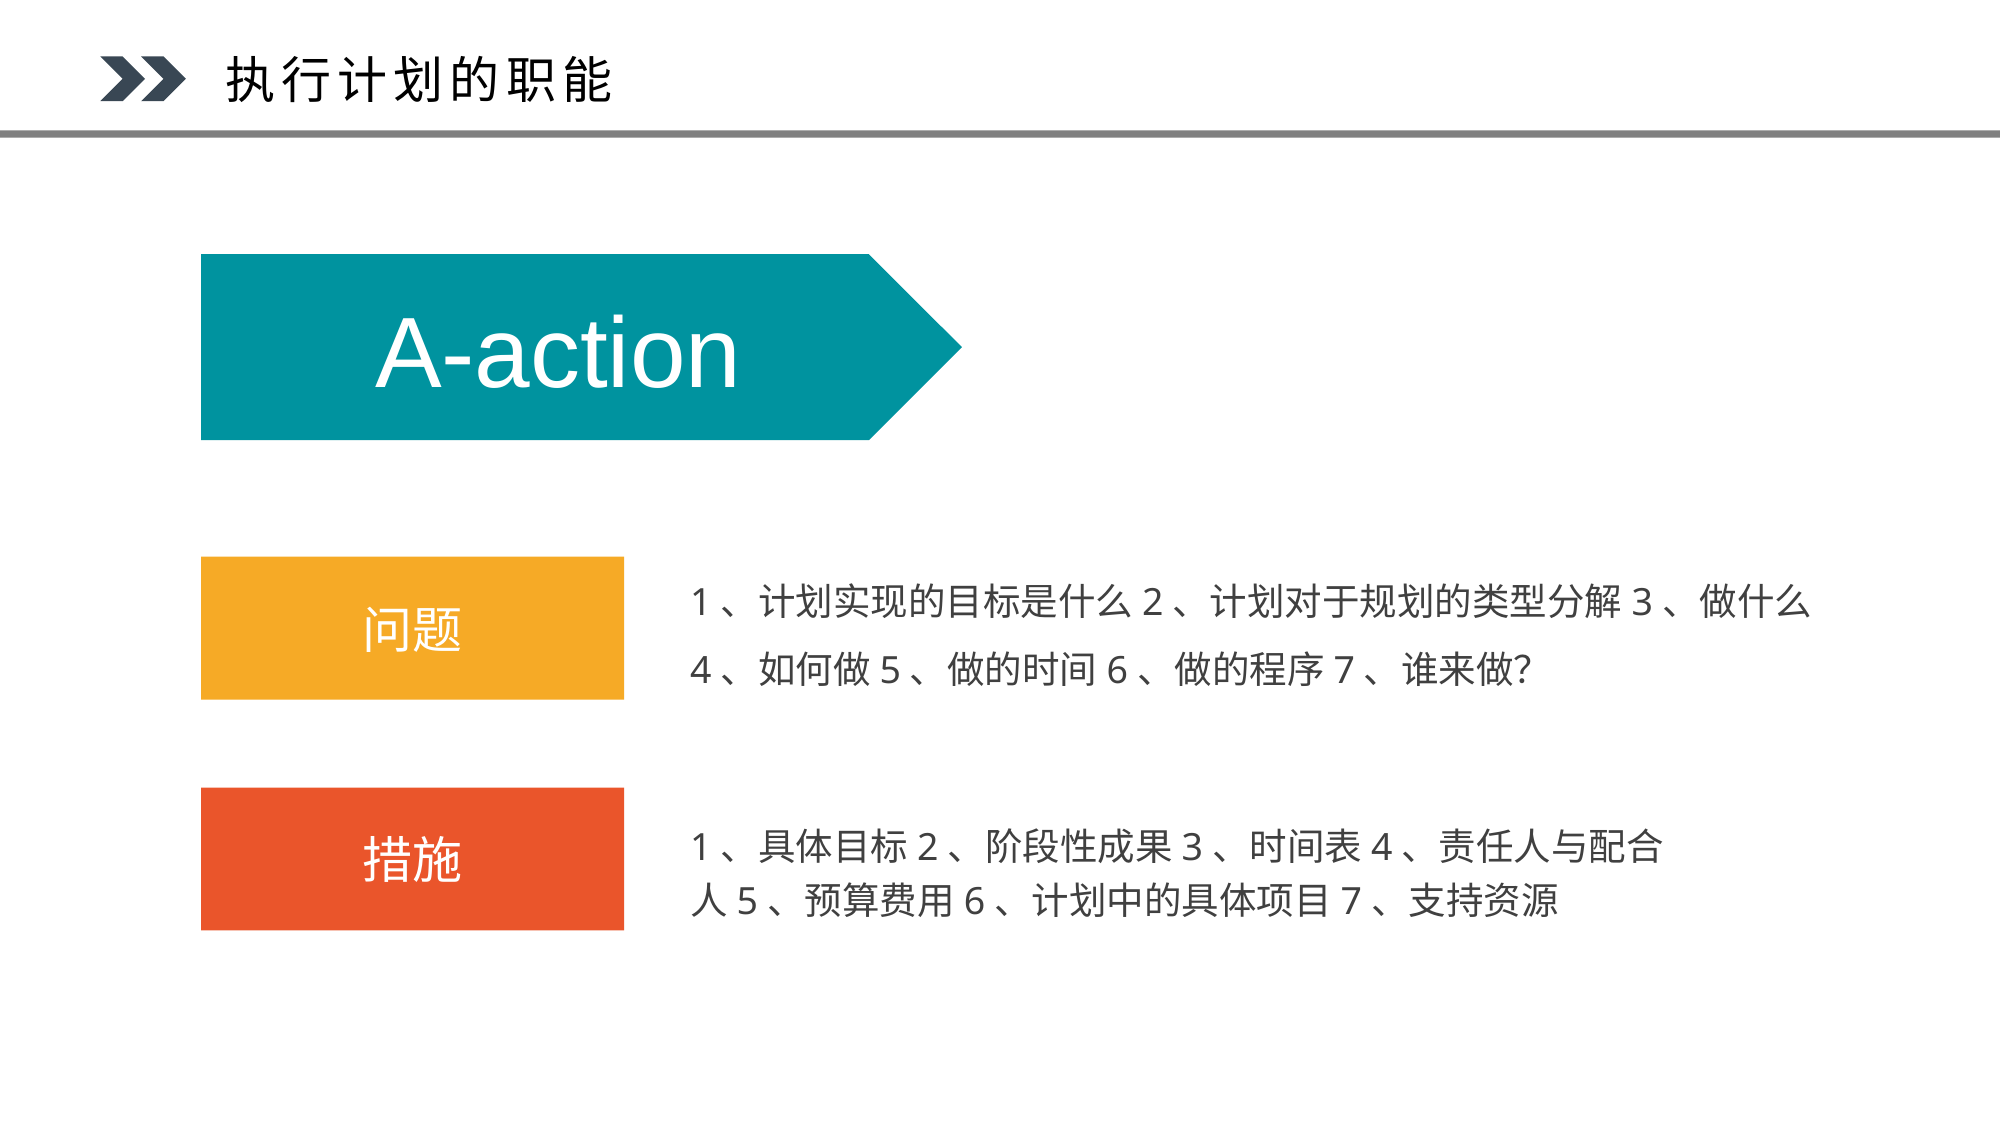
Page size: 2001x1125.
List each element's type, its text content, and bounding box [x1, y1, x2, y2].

text_box [0, 129, 2000, 139]
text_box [100, 56, 186, 102]
text_box 问题 [200, 556, 625, 701]
text_box 执行计划的职能 [203, 37, 634, 119]
text_box 1、具体目标2、阶段性成果3、时间表4、责任人与配合人5、预算费用6、计划中的具体项目7、支持资源 [675, 806, 1707, 929]
text_box A-action [199, 253, 964, 442]
text_box 1、计划实现的目标是什么2、计划对于规划的类型分解3、做什么 4、如何做5、做的时间6、做的程序7、谁来做？ [675, 548, 1843, 698]
text_box 措施 [200, 786, 625, 931]
